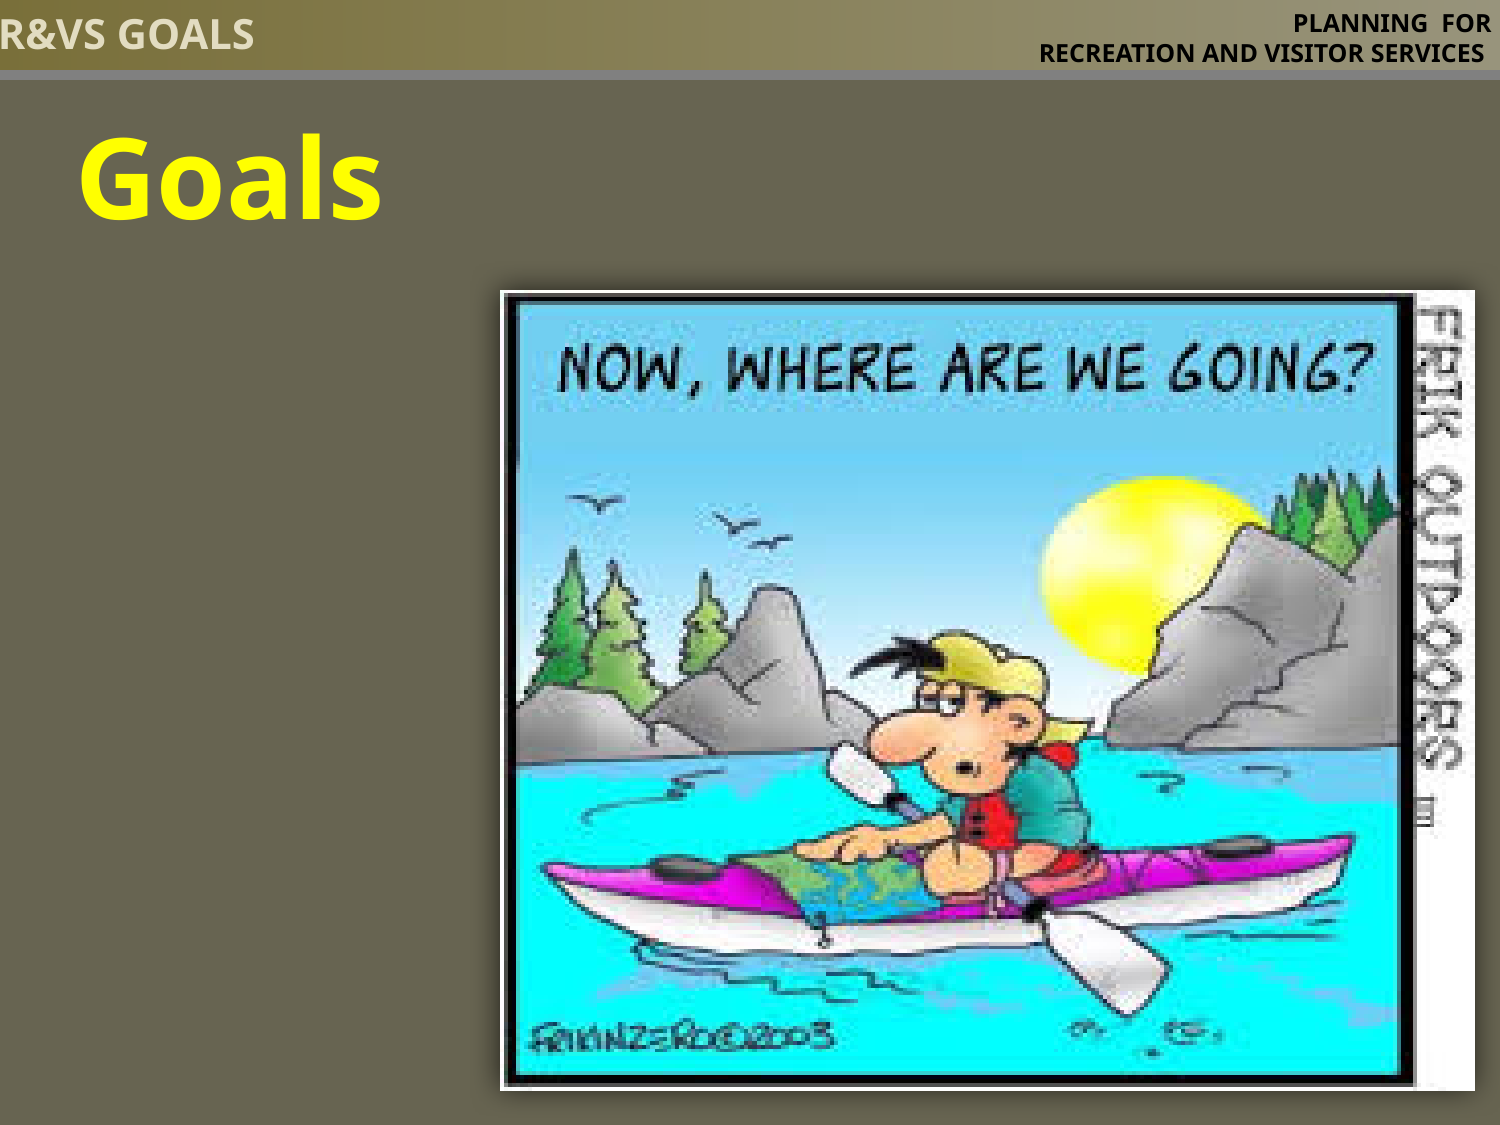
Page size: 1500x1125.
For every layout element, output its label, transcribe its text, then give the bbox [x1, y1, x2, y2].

title PLANNING FOR RECREATION AND VISITOR SERVICES [987, 0, 1500, 68]
text_box [0, 0, 1500, 70]
text_box R&VS Goals [0, 0, 270, 65]
picture [499, 290, 1476, 1091]
text_box Goals [60, 99, 423, 250]
